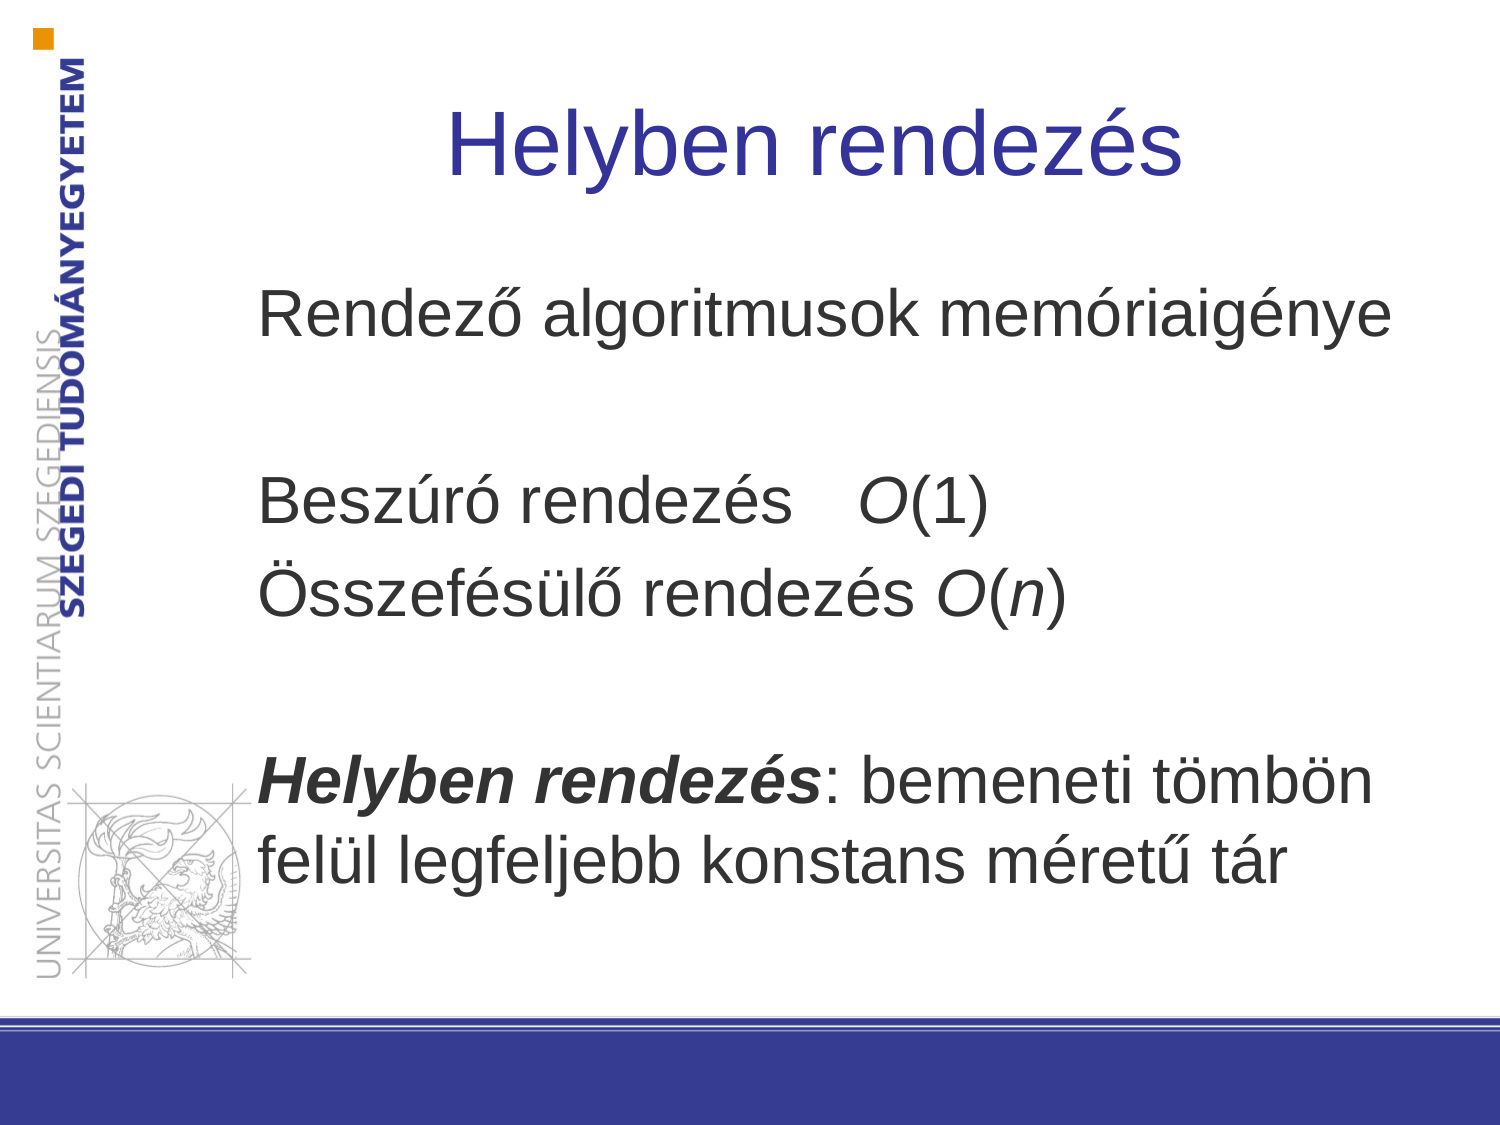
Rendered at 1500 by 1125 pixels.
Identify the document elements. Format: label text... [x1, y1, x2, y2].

list Rendező algoritmusok memóriaigénye Beszúró rendezés O(1) Összefésülő rendezés O(n) Helyben rendezés: bemeneti tömbön felül legfeljebb konstans méretű tár [242, 262, 1425, 977]
picture [0, 0, 1500, 1125]
title Helyben rendezés [206, 45, 1425, 233]
